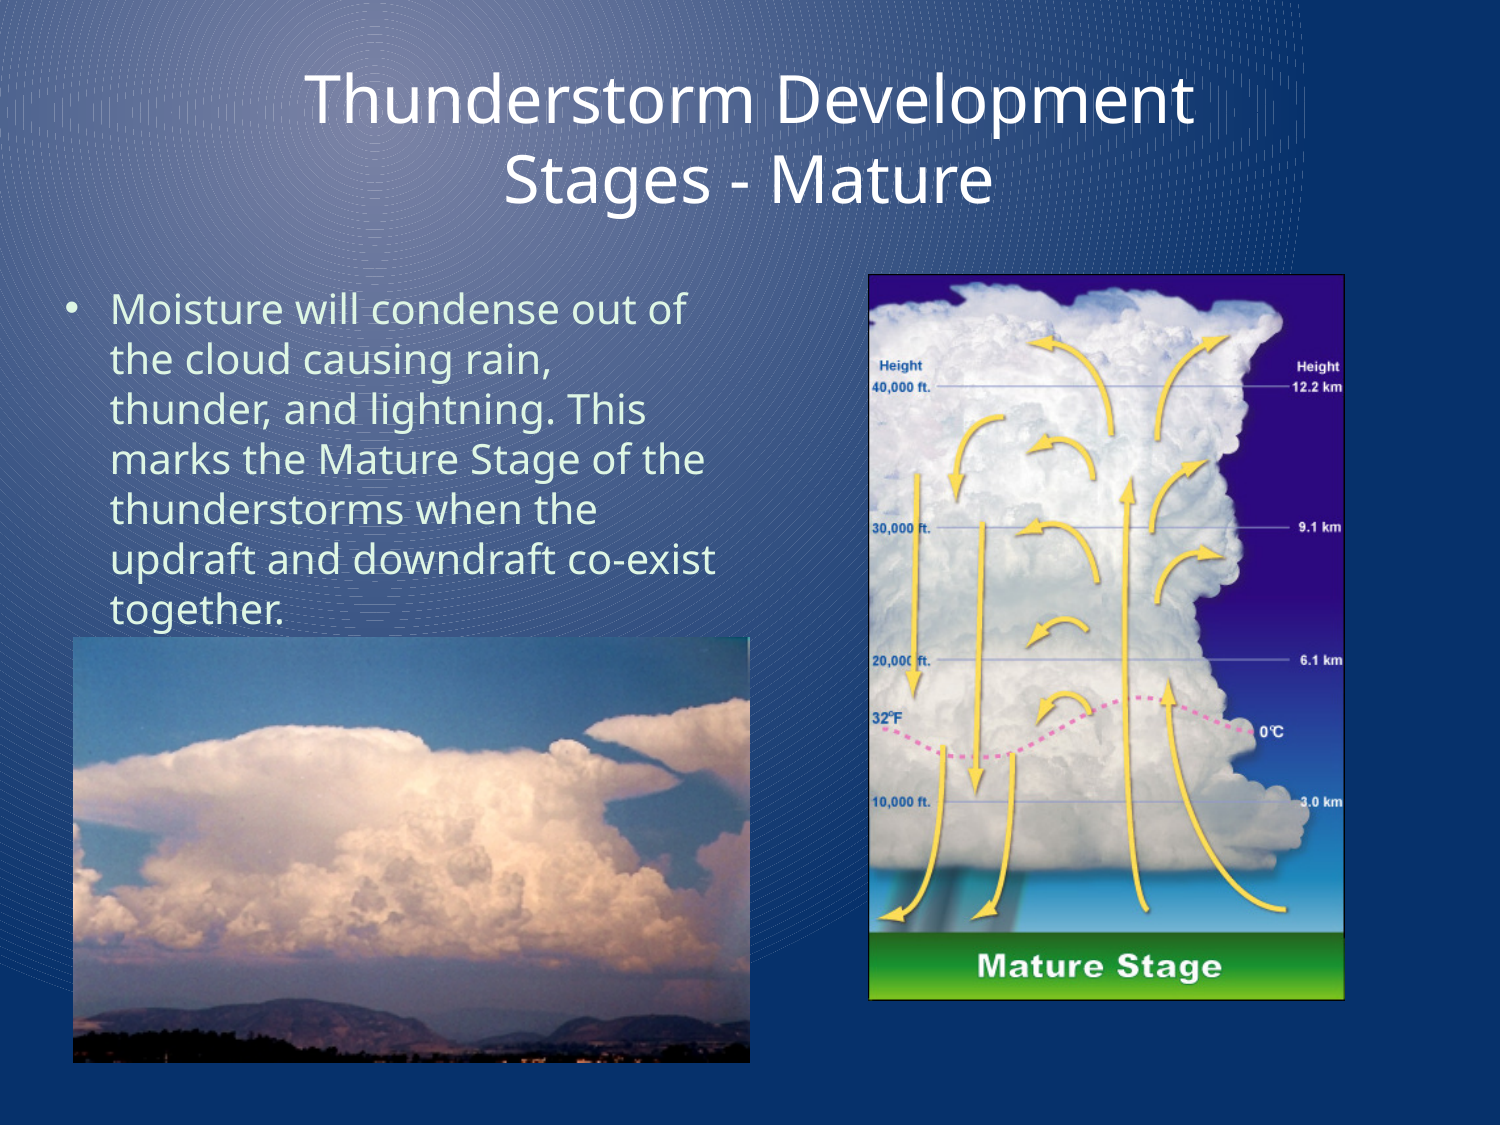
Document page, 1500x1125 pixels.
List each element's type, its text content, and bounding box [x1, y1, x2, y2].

list Moisture will condense out of the cloud causing rain, thunder, and lightning. This marks the Mature Stage of the thunderstorms when the updraft and downdraft co-exist together. [49, 275, 738, 1001]
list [868, 274, 1345, 1001]
text_box Thunderstorm Development Stages - Mature [248, 49, 1252, 225]
picture [73, 637, 751, 1063]
